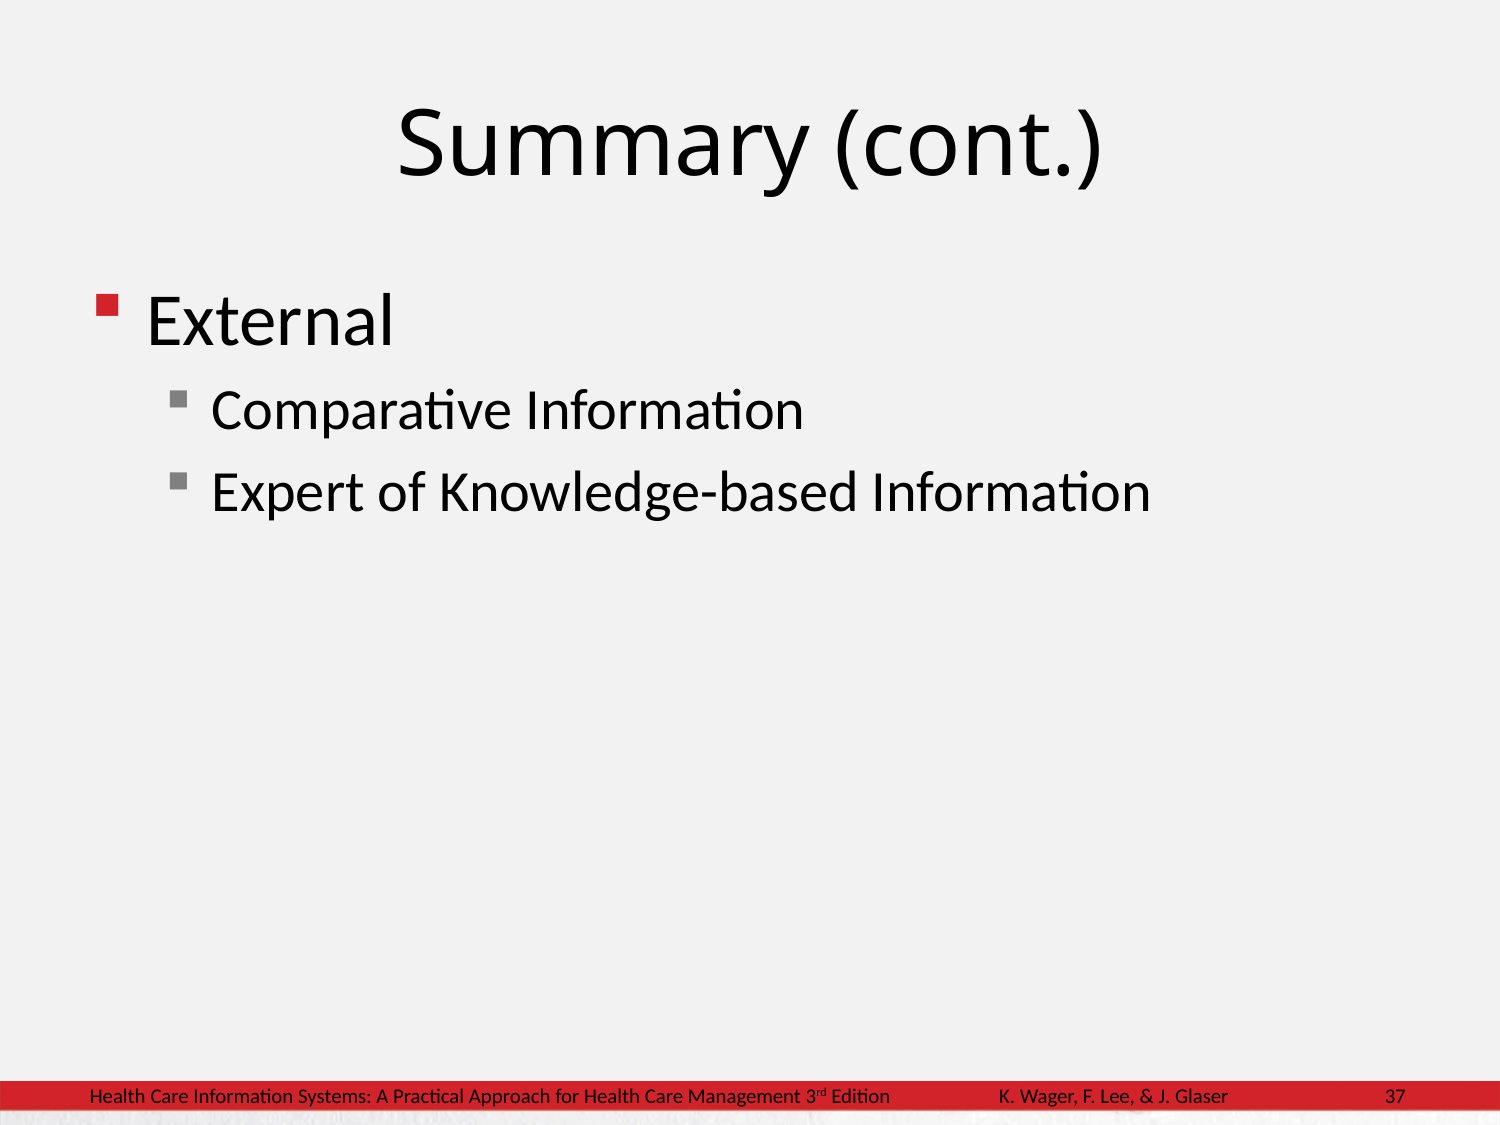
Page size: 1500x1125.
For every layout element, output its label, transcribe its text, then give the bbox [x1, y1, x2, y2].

picture [0, 1081, 1500, 1125]
title Summary (cont.) [75, 45, 1425, 233]
list External Comparative Information Expert of Knowledge-based Information [75, 262, 1425, 1005]
